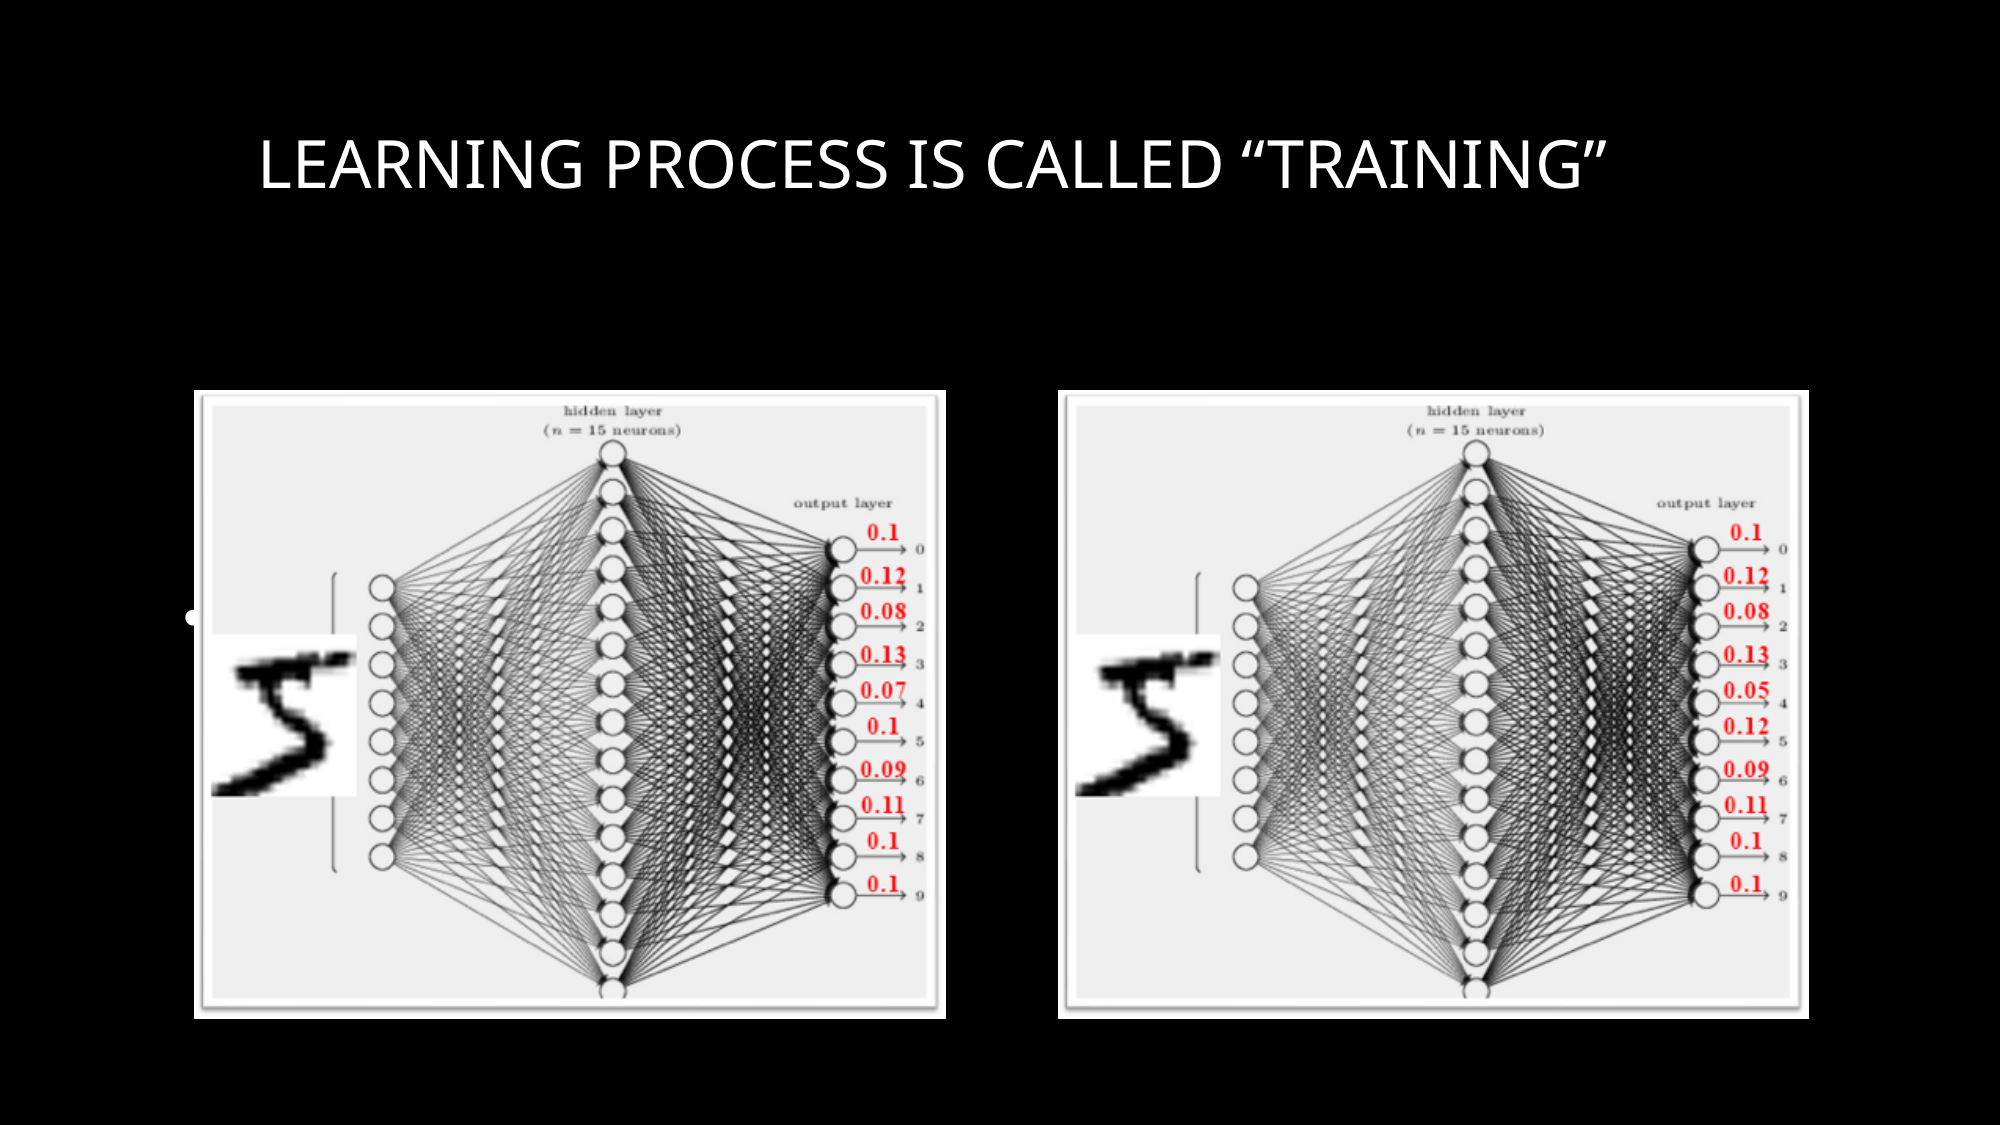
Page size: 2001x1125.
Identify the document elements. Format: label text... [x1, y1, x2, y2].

title Learning process is called “Training” [242, 40, 1868, 247]
picture [1058, 390, 1809, 1019]
list Supervised learning [168, 247, 2000, 988]
picture [194, 390, 946, 1019]
